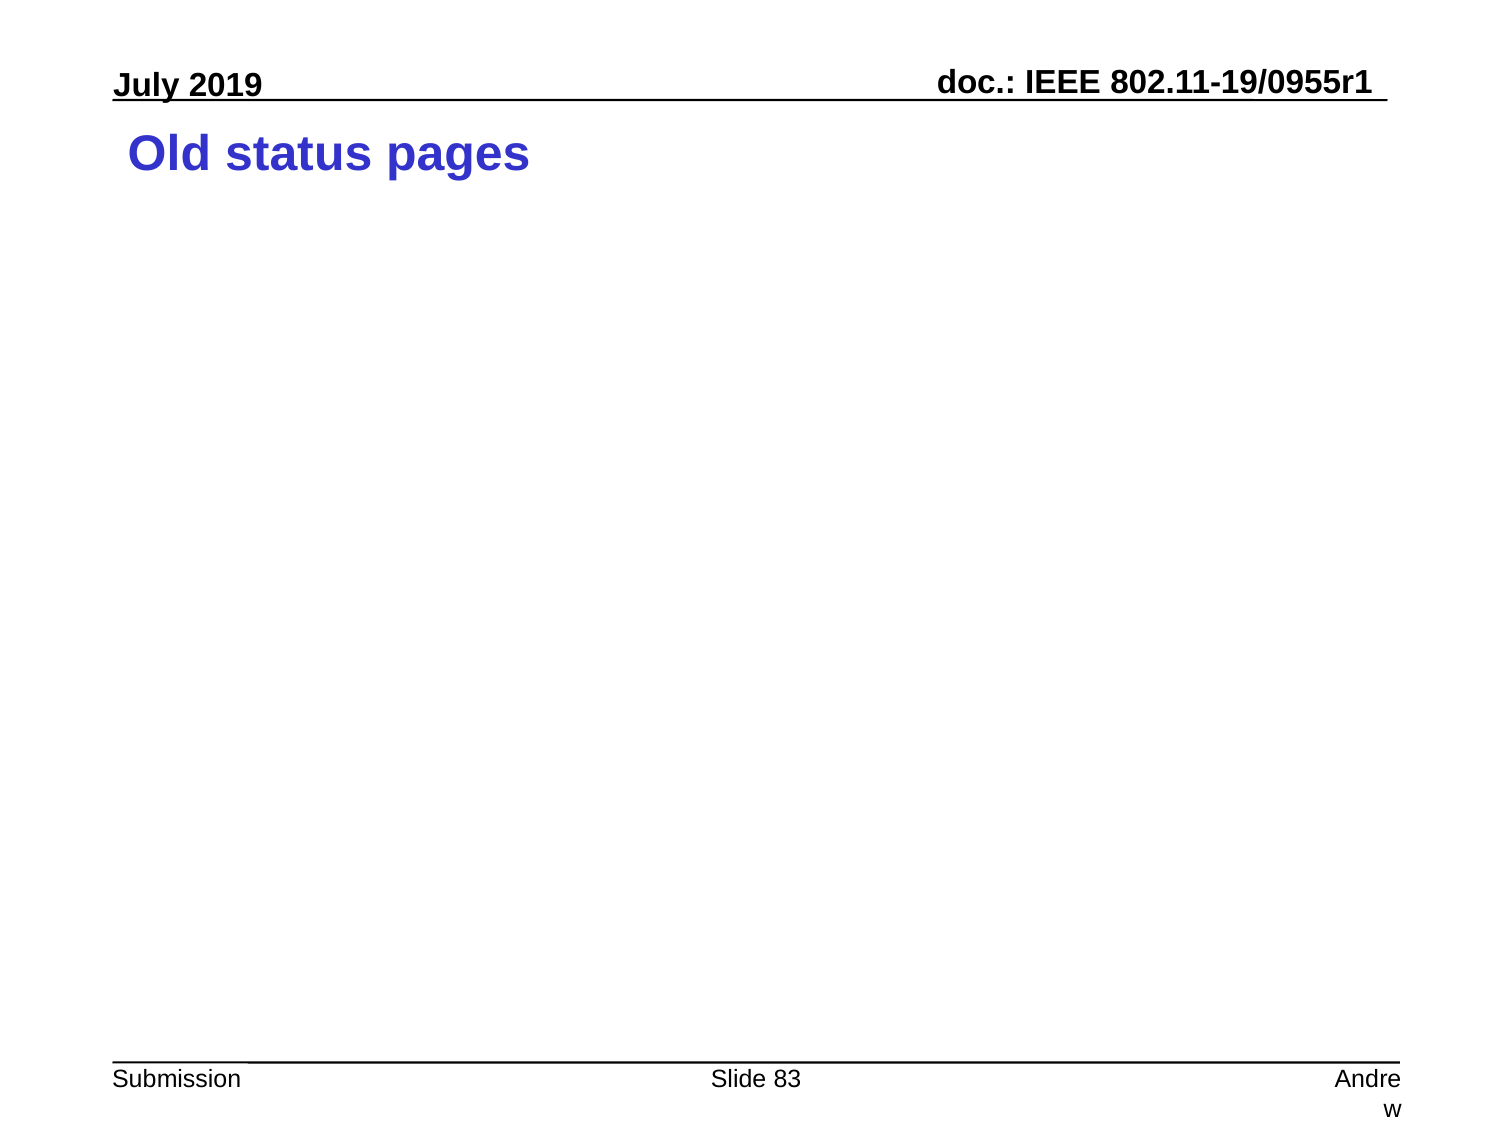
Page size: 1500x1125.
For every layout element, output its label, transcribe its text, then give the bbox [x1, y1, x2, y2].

title Old status pages [112, 112, 1388, 288]
footer Andrew Myles, Cisco [1320, 1061, 1402, 1093]
slide_number Slide 83 [709, 1061, 803, 1093]
